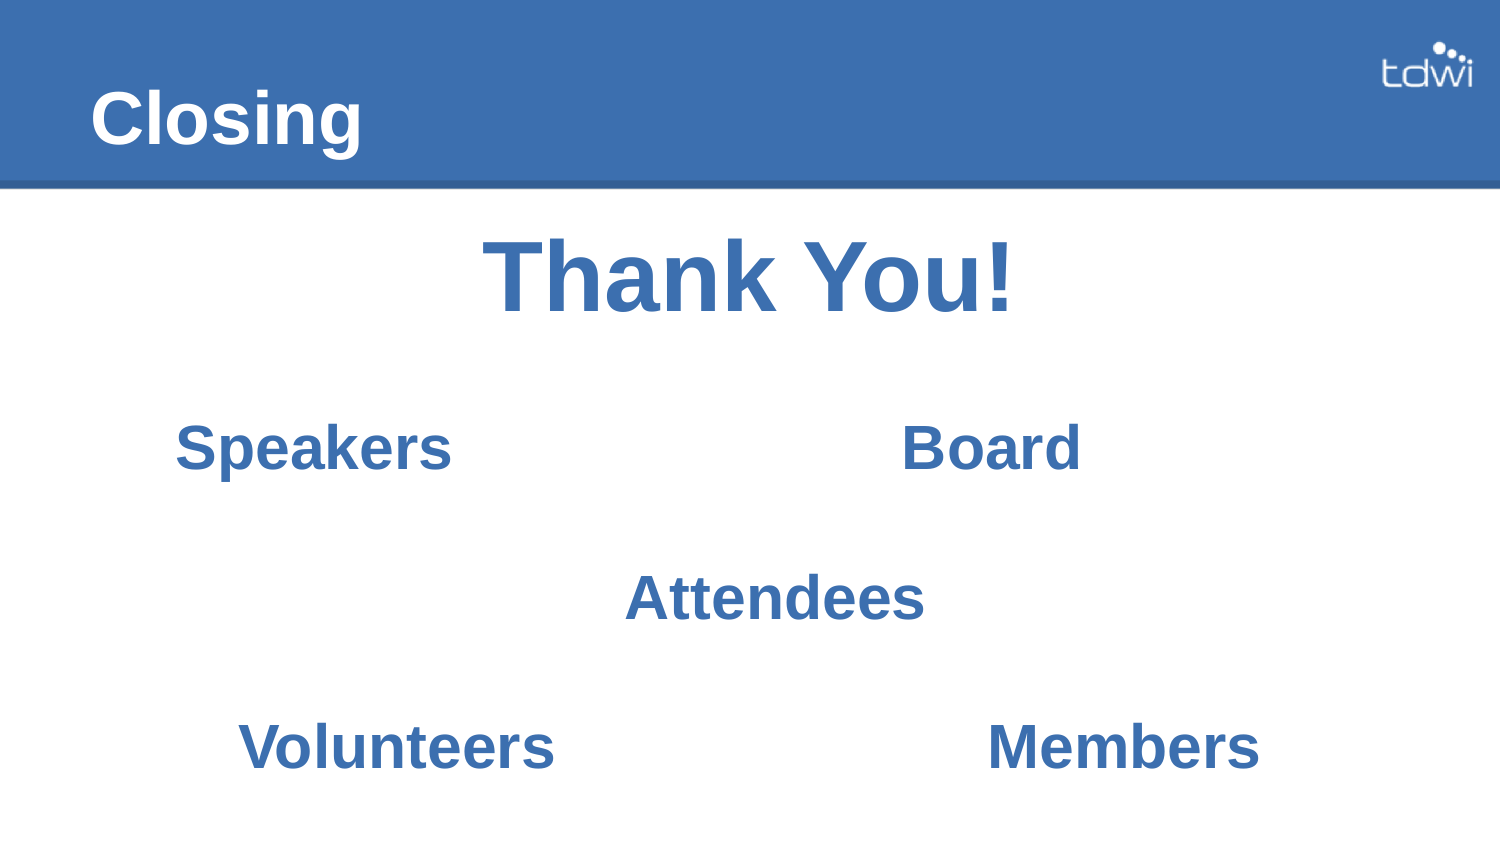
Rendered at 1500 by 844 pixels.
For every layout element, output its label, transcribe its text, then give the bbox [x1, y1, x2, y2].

list Thank You! Speakers Board Attendees Volunteers Members [75, 196, 1425, 808]
picture [1425, 35, 1480, 97]
title Closing [75, 33, 1425, 175]
